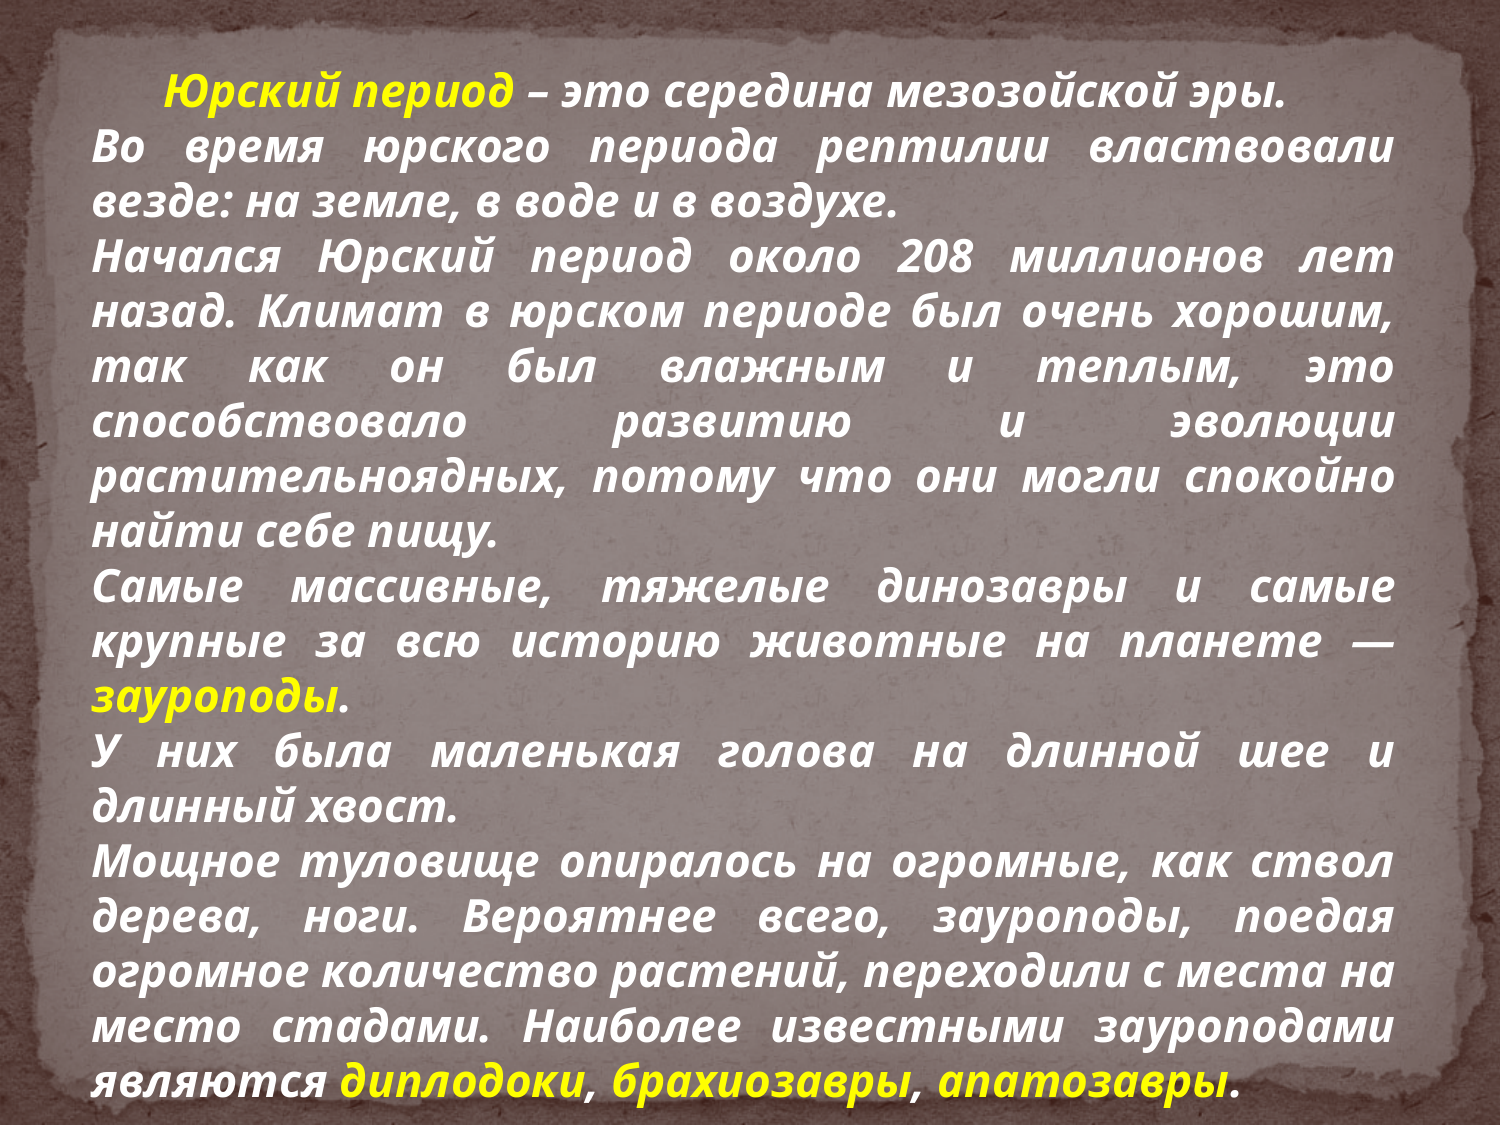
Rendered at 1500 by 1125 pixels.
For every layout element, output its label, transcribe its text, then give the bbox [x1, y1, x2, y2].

text_box Юрский период – это середина мезозойской эры. Во время юрского периода рептилии властвовали везде: на земле, в воде и в воздухе. Начался Юрский период около 208 миллионов лет назад. Климат в юрском периоде был очень хорошим, так как он был влажным и теплым, это способствовало развитию и эволюции растительноядных, потому что они могли спокойно найти себе пищу. Самые массивные, тяжелые динозавры и самые крупные за всю историю животные на планете — зауроподы. У них была маленькая голова на длинной шее и длинный хвост. Мощное туловище опиралось на огромные, как ствол дерева, ноги. Вероятнее всего, зауроподы, поедая огромное количество растений, переходили с места на место стадами. Наиболее известными зауроподами являются диплодоки, брахиозавры, апатозавры. [76, 54, 1412, 1114]
